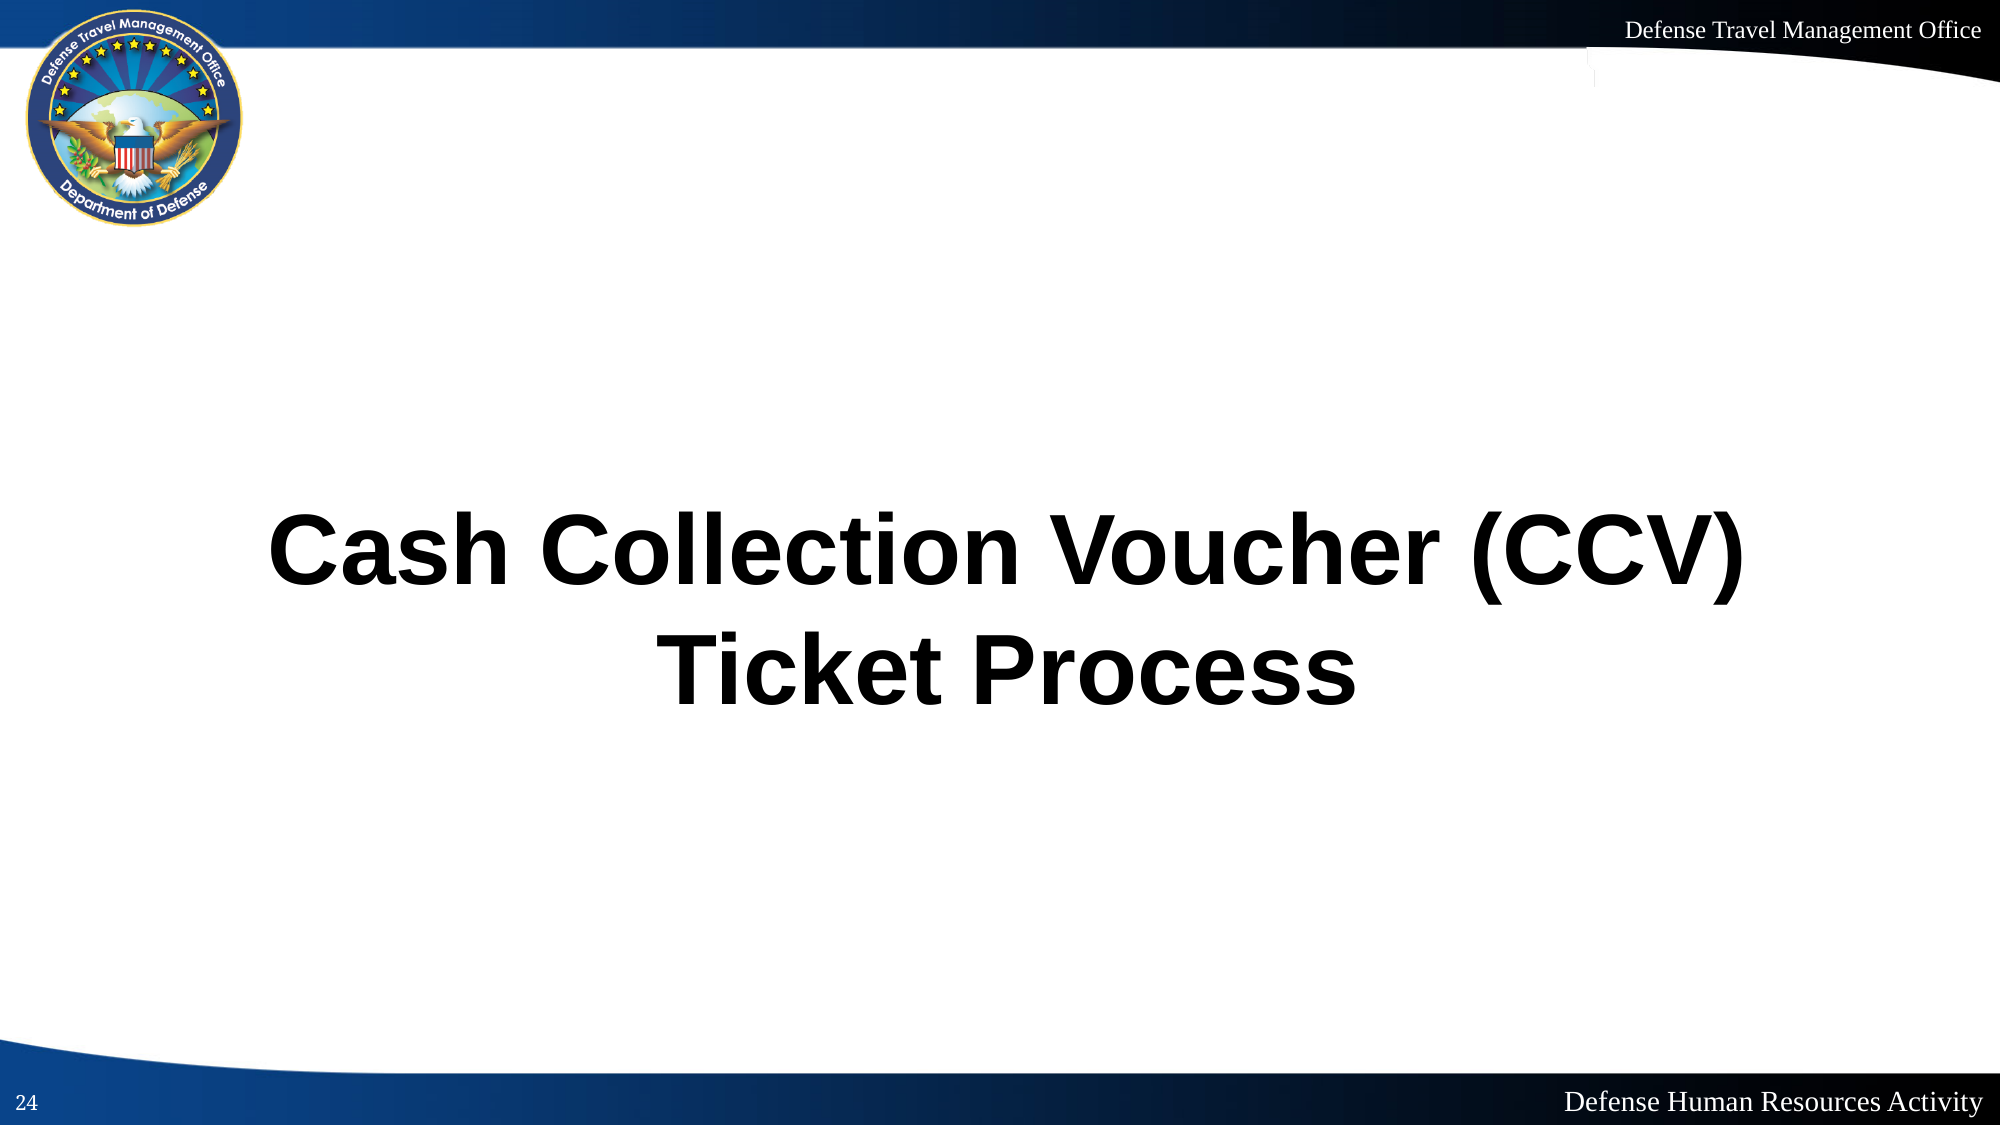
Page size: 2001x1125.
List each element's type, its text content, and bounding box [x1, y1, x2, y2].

picture [0, 0, 2000, 230]
picture [0, 1037, 2000, 1125]
list Cash Collection Voucher (CCV) Ticket Process [157, 476, 1859, 724]
slide_number 24 [0, 1080, 63, 1125]
